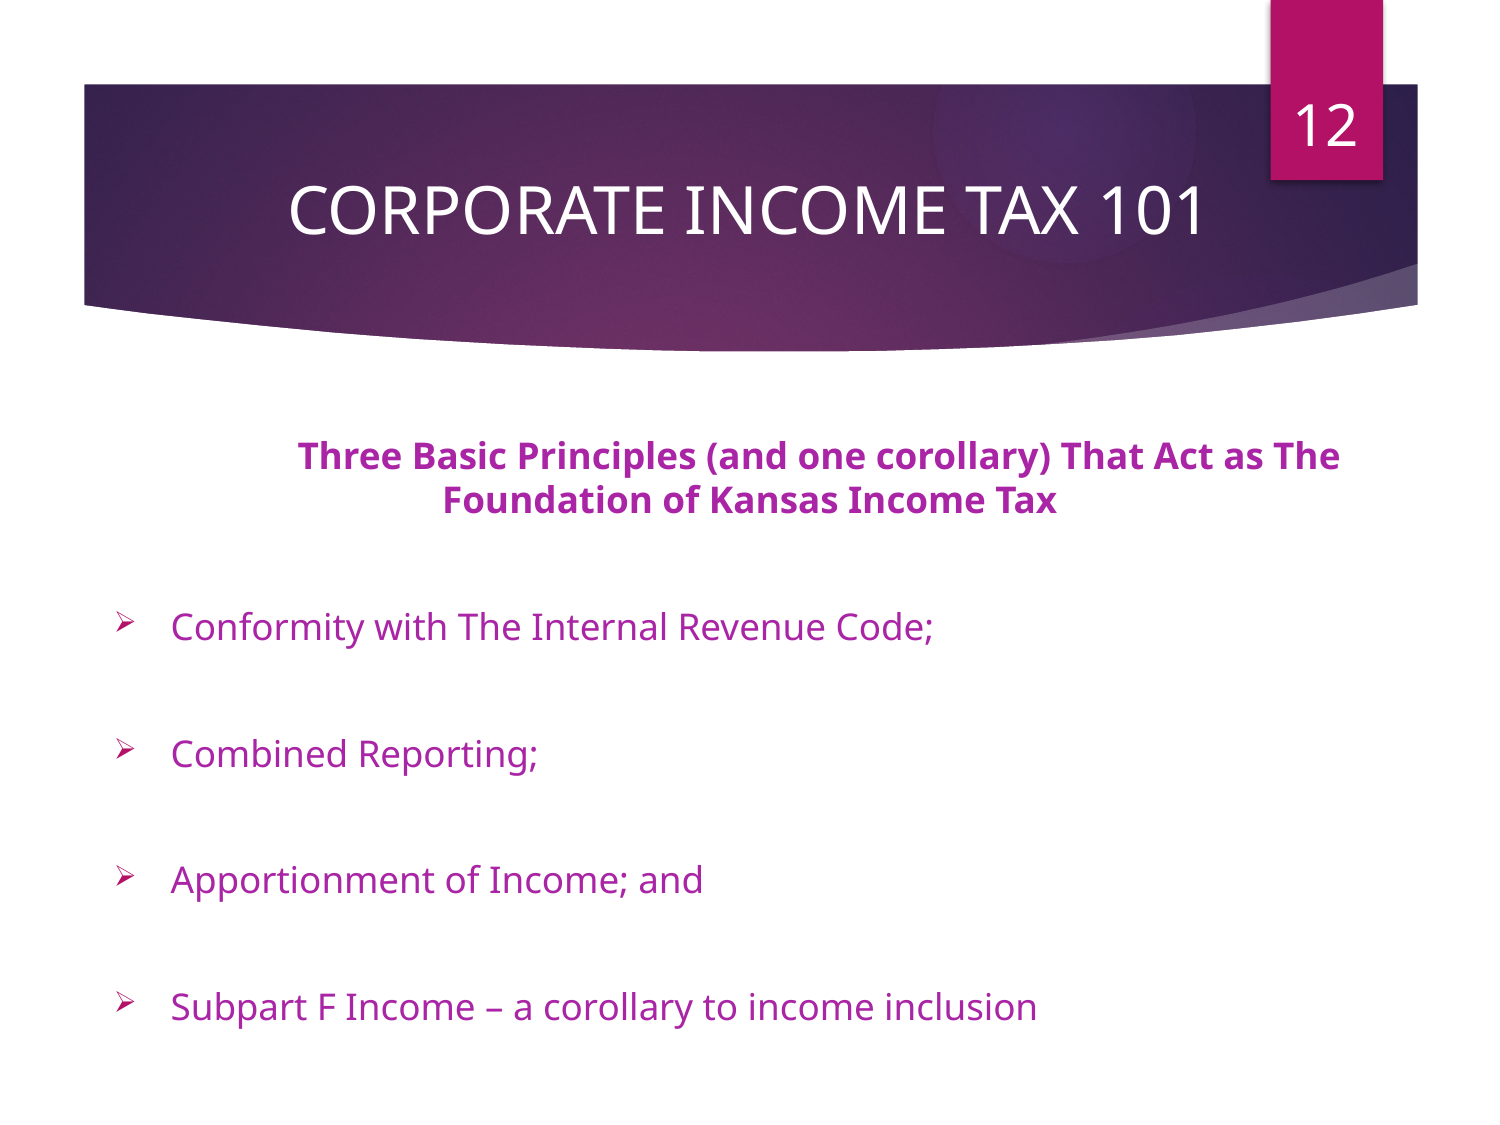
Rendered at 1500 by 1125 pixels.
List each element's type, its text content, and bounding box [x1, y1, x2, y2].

list Three Basic Principles (and one corollary) That Act as The Foundation of Kansas Income Tax Conformity with The Internal Revenue Code; Combined Reporting; Apportionment of Income; and Subpart F Income – a corollary to income inclusion [99, 425, 1401, 1038]
slide_number 12 [1259, 48, 1390, 175]
title CORPORATE INCOME TAX 101 [229, 149, 1271, 267]
